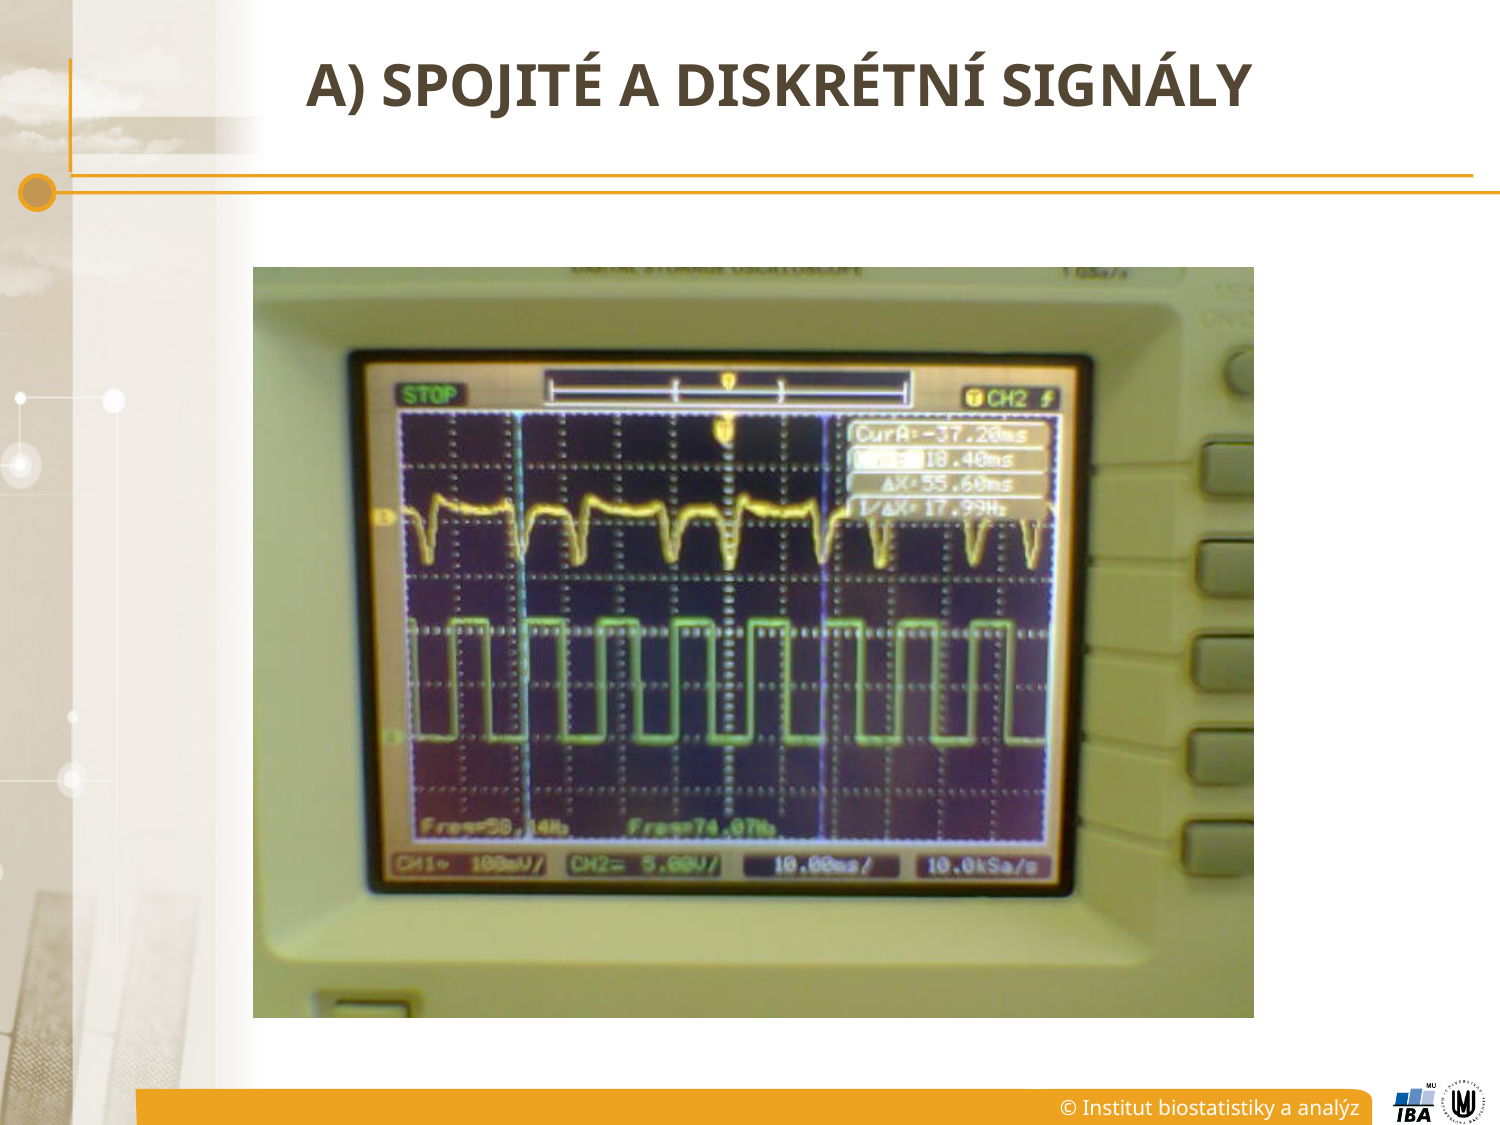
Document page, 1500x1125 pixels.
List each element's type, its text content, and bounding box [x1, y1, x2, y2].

picture [0, 0, 1255, 1125]
title A) Spojité a diskrétní signály [82, 9, 1477, 165]
picture [1441, 1080, 1485, 1124]
picture [1393, 1083, 1436, 1122]
